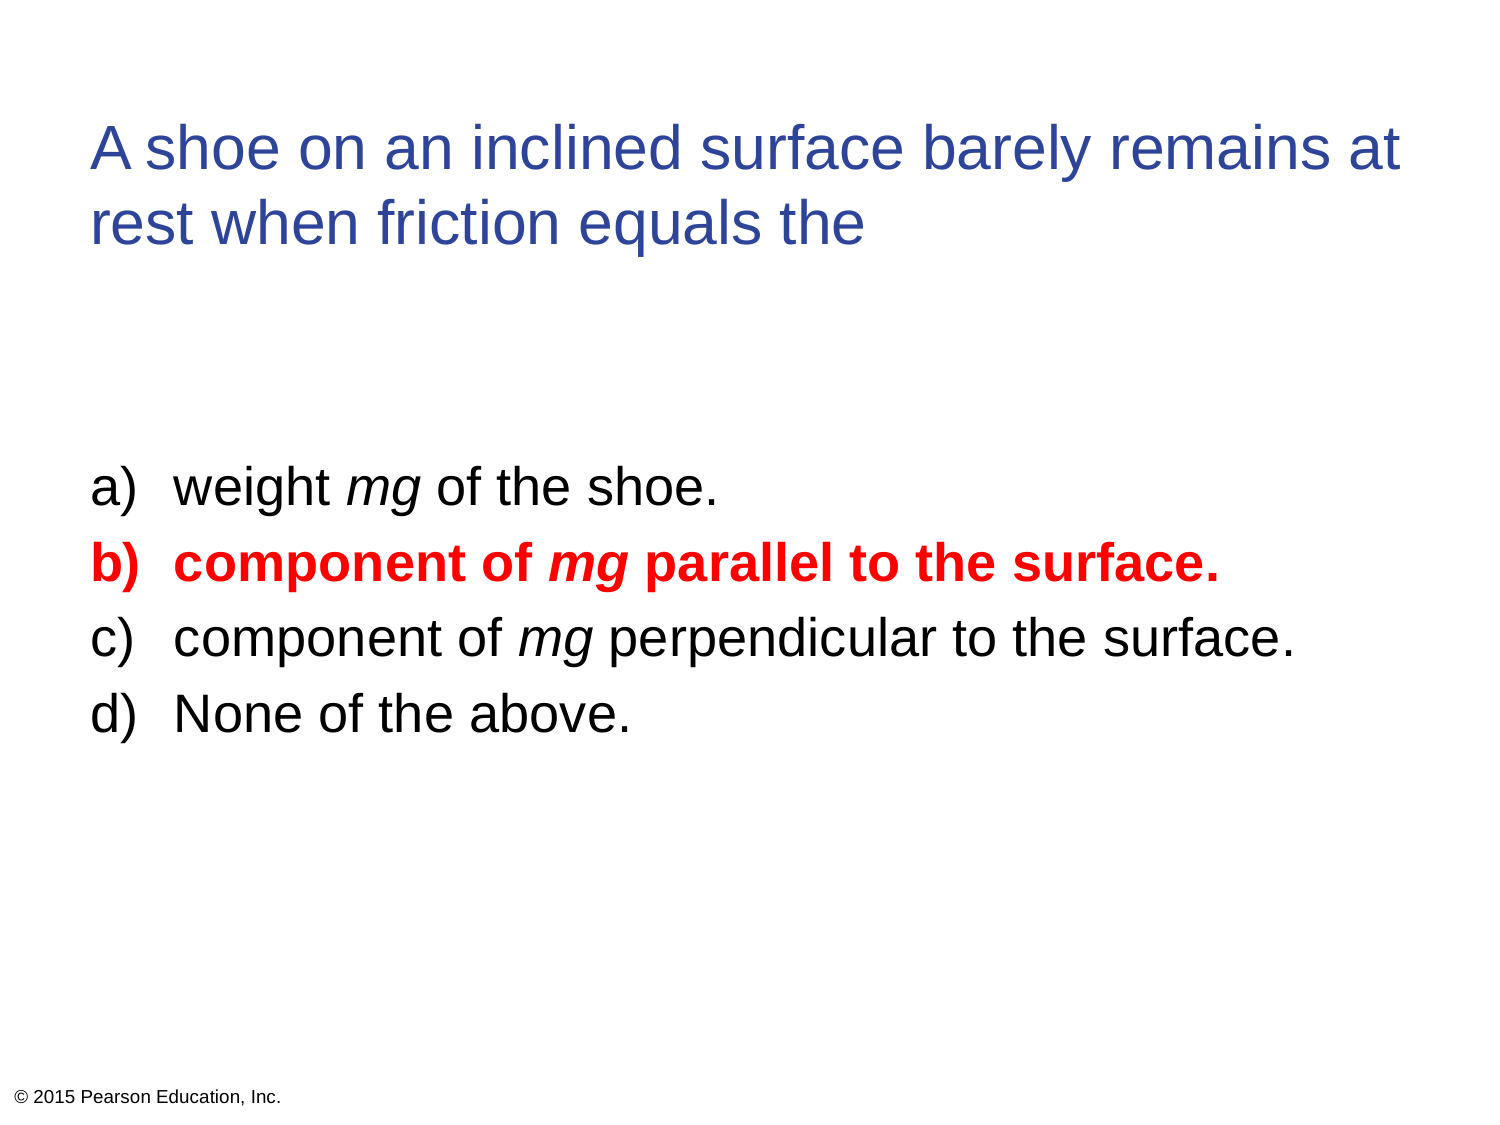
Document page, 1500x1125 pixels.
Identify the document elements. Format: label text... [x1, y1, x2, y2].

footer © 2015 Pearson Education, Inc. [14, 1084, 900, 1115]
title A shoe on an inclined surface barely remains at rest when friction equals the [75, 99, 1425, 267]
list weight mg of the shoe. component of mg parallel to the surface. component of mg perpendicular to the surface. None of the above. [75, 443, 1425, 761]
